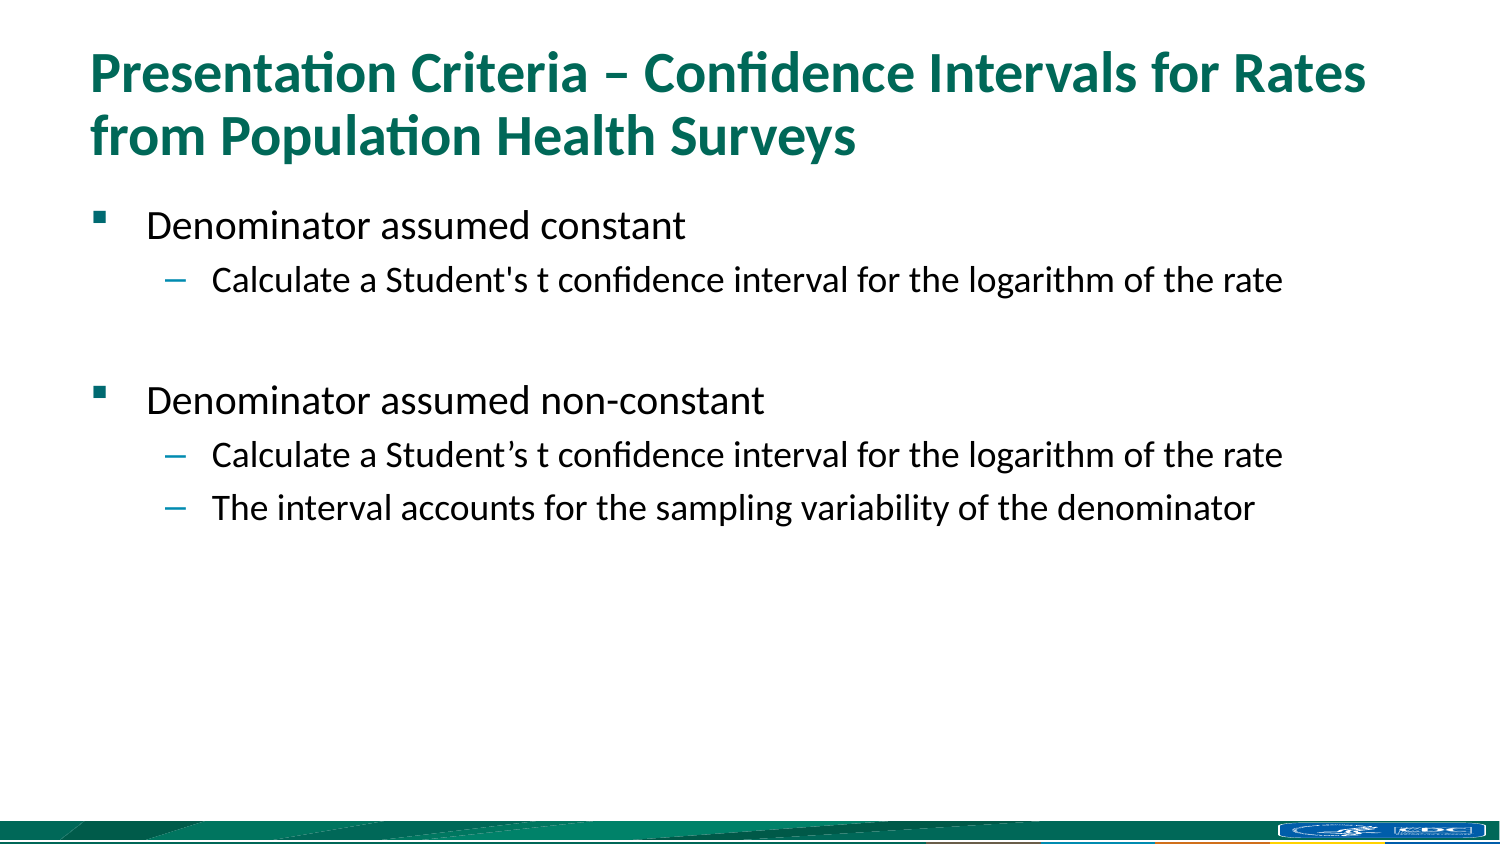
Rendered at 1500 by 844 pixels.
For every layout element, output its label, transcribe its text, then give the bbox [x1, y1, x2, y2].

list Denominator assumed constant Calculate a Student's t confidence interval for the logarithm of the rate Denominator assumed non-constant Calculate a Student’s t confidence interval for the logarithm of the rate The interval accounts for the sampling variability of the denominator [75, 190, 1425, 739]
title Presentation Criteria – Confidence Intervals for Rates from Population Health Surveys [75, 33, 1425, 175]
